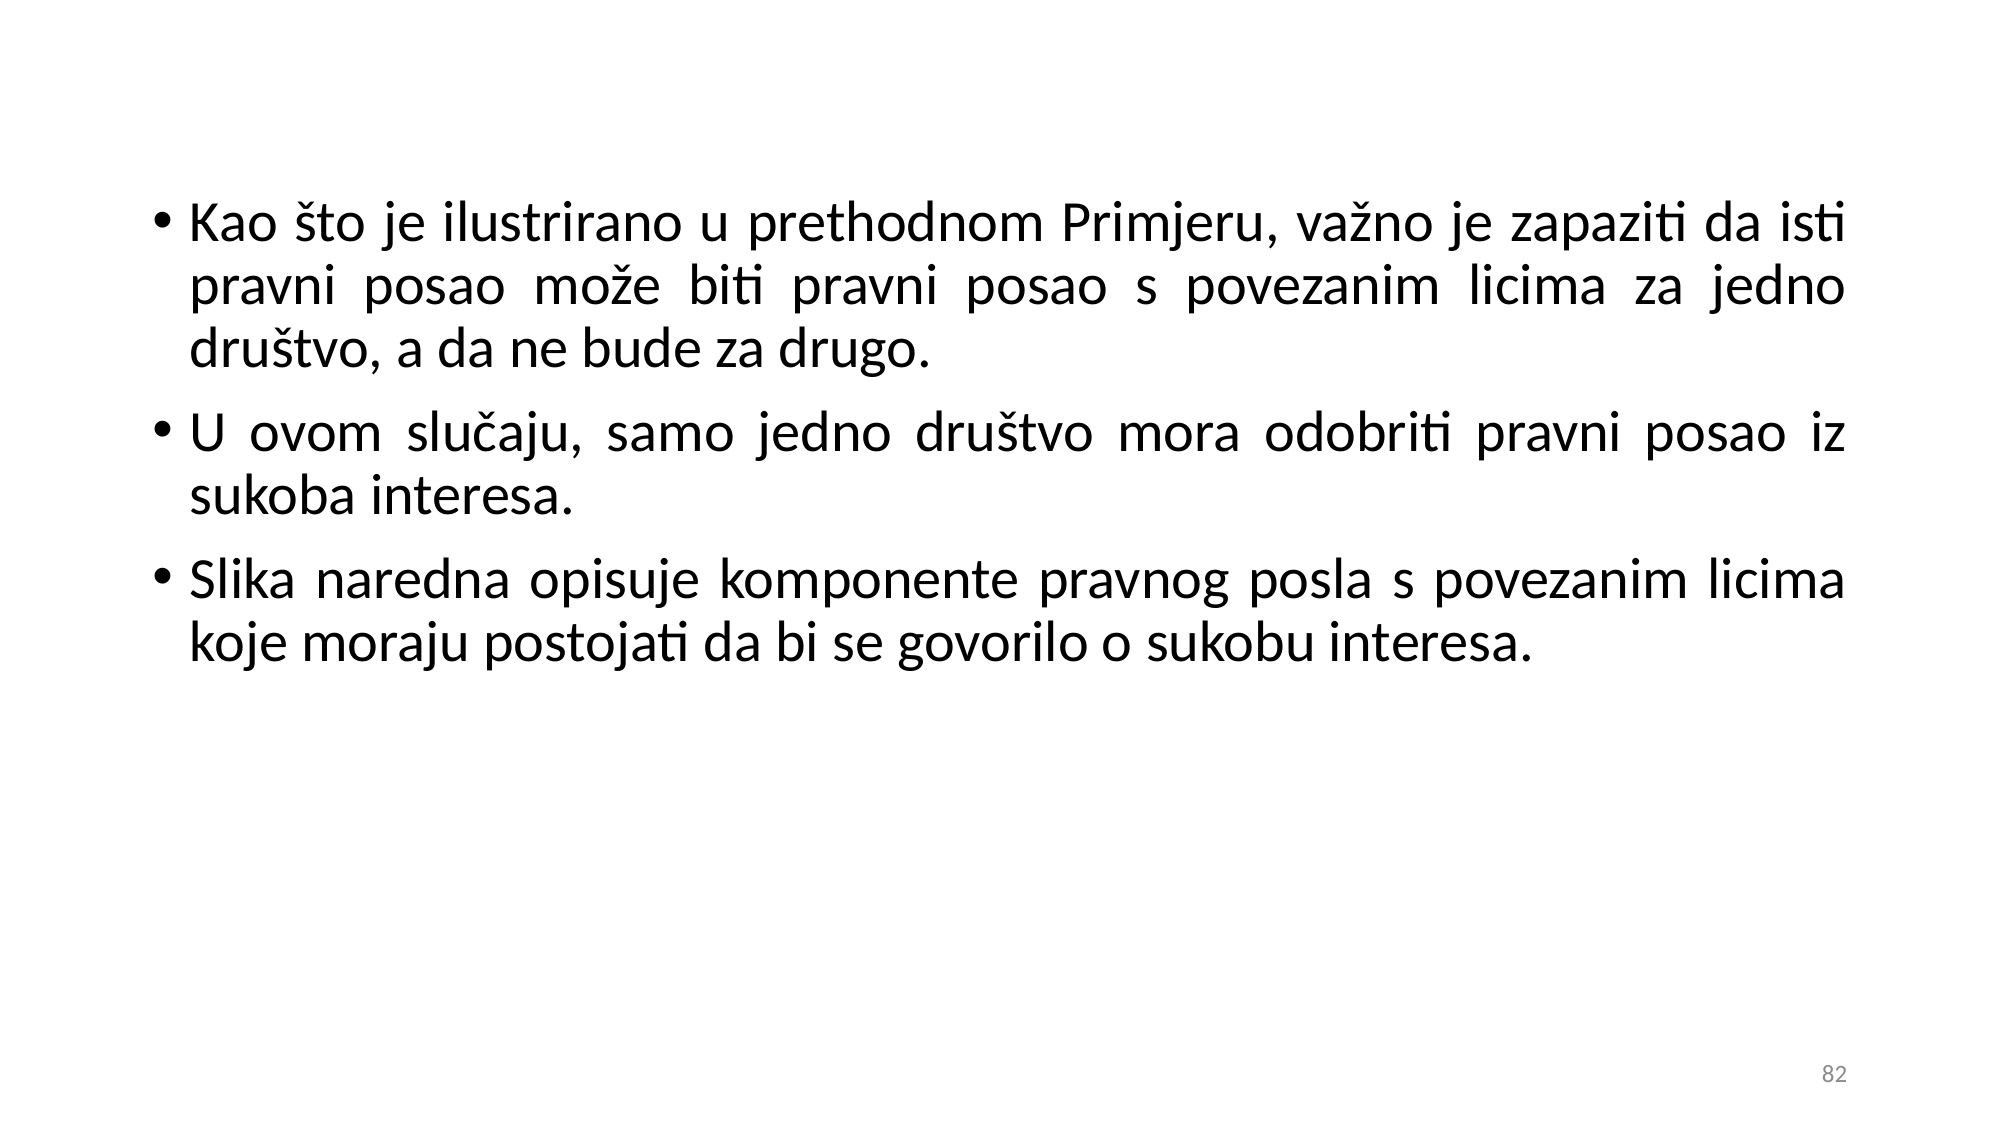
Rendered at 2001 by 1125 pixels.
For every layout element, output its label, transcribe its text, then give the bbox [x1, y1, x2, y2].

list Kao što je ilustrirano u prethodnom Primjeru, važno je zapaziti da isti pravni posao može biti pravni posao s povezanim licima za jedno društvo, a da ne bude za drugo. U ovom slučaju, samo jedno društvo mora odobriti pravni posao iz sukoba interesa. Slika naredna opisuje komponente pravnog posla s povezanim licima koje moraju postojati da bi se govorilo o sukobu interesa. [137, 183, 1863, 1014]
slide_number 82 [1412, 1042, 1863, 1103]
